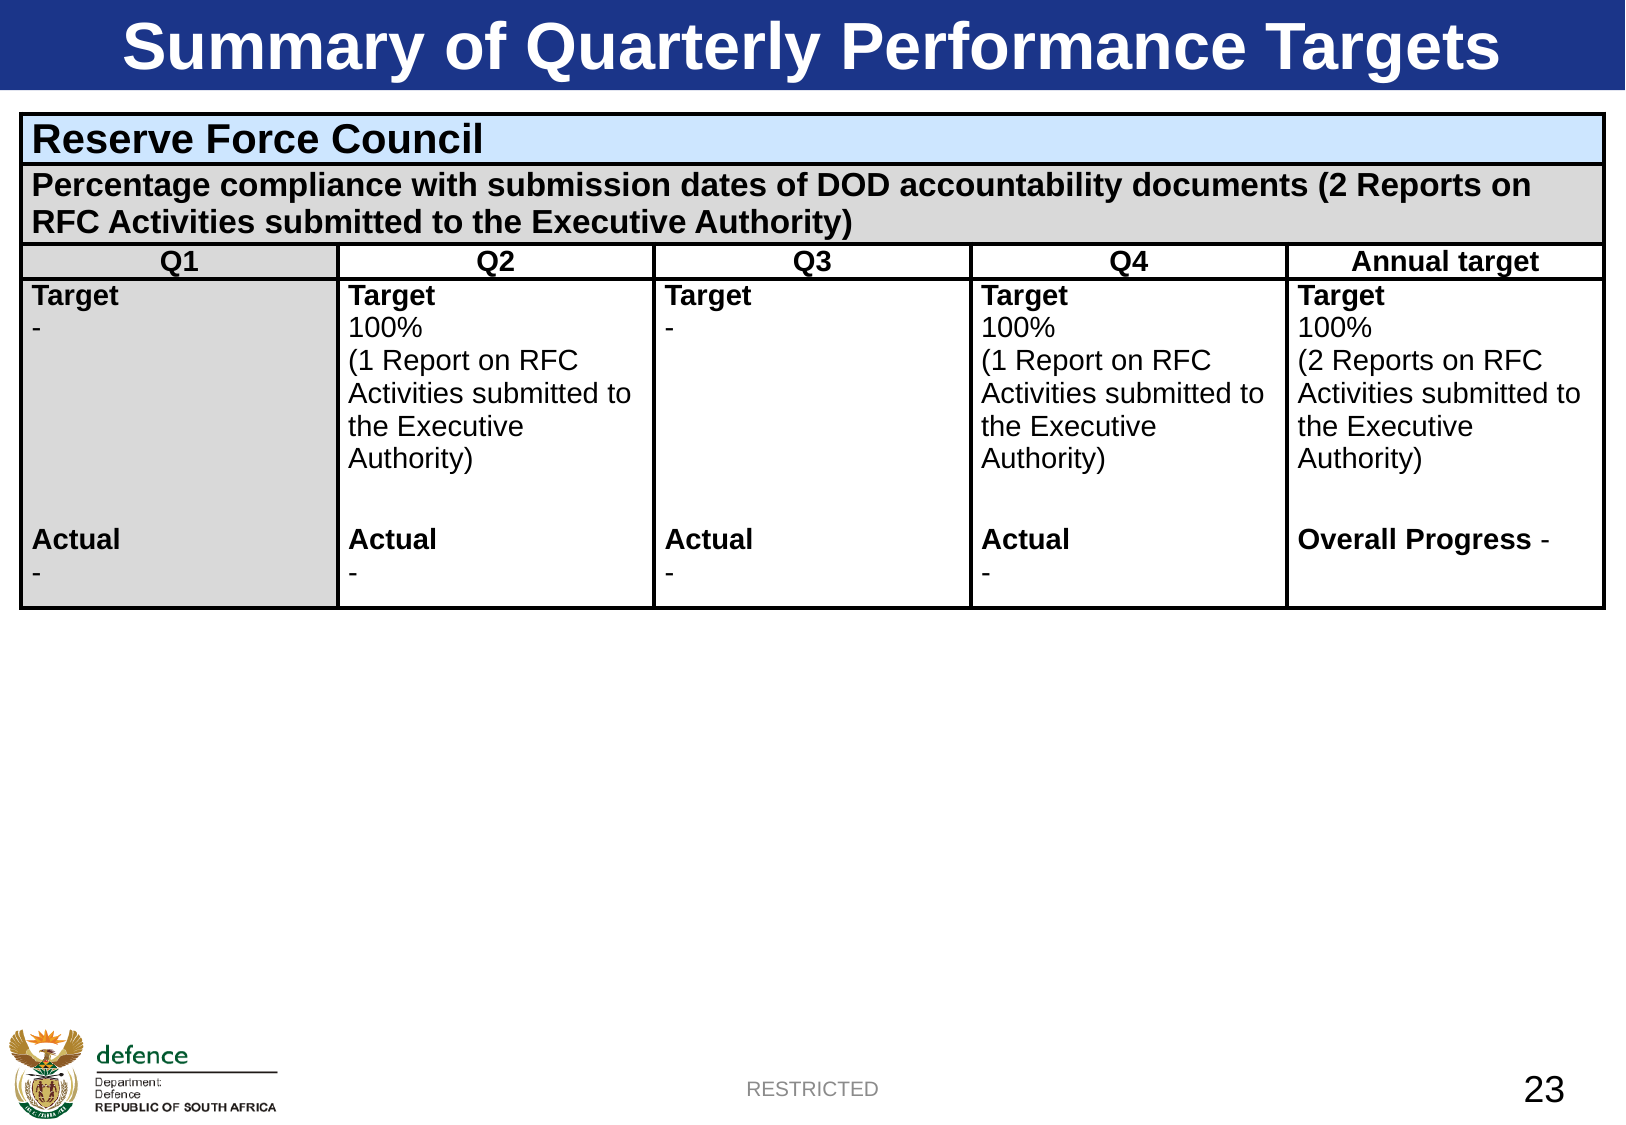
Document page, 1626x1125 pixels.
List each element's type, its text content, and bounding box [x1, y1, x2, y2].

table_cell Annual target [1289, 246, 1602, 277]
picture [1, 1024, 288, 1125]
footer RESTRICTED [555, 1057, 1070, 1118]
table_cell Actual - [656, 523, 969, 606]
slide_number 23 [1201, 1057, 1581, 1118]
table_cell Percentage compliance with submission dates of DOD accountability documents (2 Reports on RFC Activities submitted to the Executive Authority) [23, 166, 1602, 242]
table_cell Target 100% (1 Report on RFC Activities submitted to the Executive Authority) [340, 281, 652, 523]
table_cell Overall Progress - [1289, 523, 1602, 606]
table_cell Target 100% (1 Report on RFC Activities submitted to the Executive Authority) [973, 281, 1285, 523]
table_cell Target 100% (2 Reports on RFC Activities submitted to the Executive Authority) [1289, 281, 1602, 523]
text_box Summary of Quarterly Performance Targets [0, 0, 1625, 91]
table_cell Q1 [23, 246, 336, 277]
table_cell Actual - [340, 523, 652, 606]
table_cell Target - [23, 281, 336, 523]
table_cell Actual - [23, 523, 336, 606]
table_cell Target - [656, 281, 969, 523]
table_cell Actual - [973, 523, 1285, 606]
table_cell Q4 [973, 246, 1285, 277]
table_cell Q3 [656, 246, 969, 277]
table_header Reserve Force Council [23, 116, 1602, 162]
table_cell Q2 [340, 246, 652, 277]
